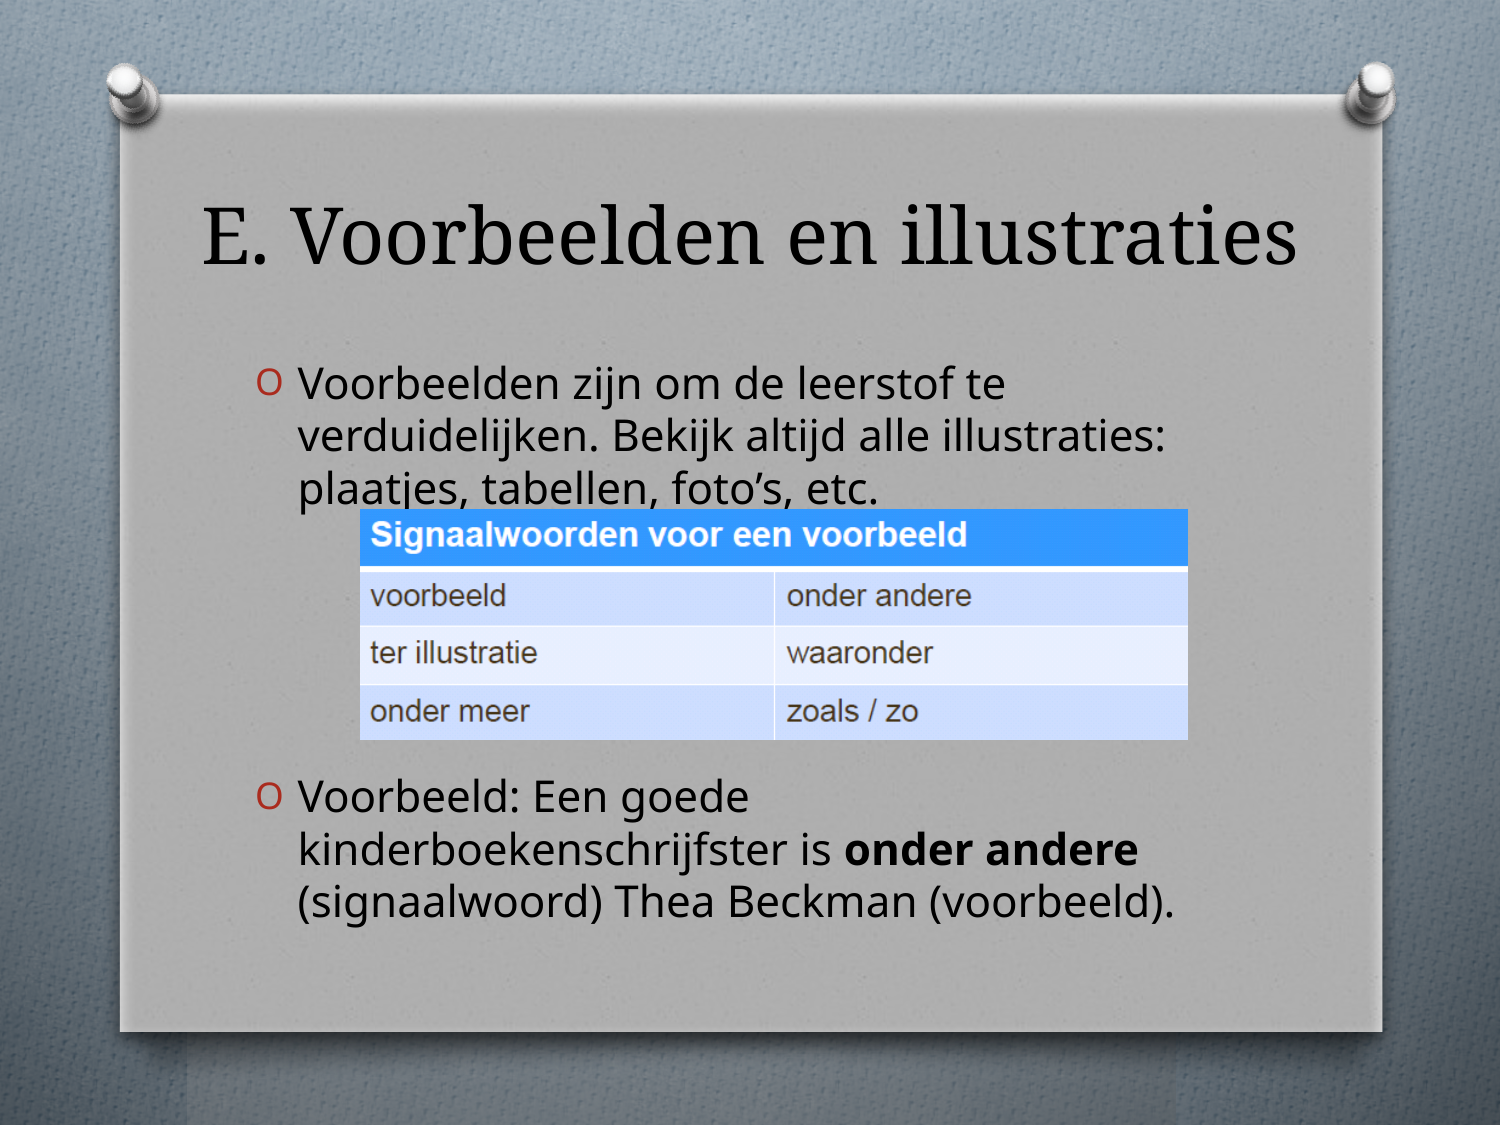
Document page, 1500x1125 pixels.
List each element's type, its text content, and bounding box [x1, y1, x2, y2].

picture [359, 509, 1188, 740]
title E. Voorbeelden en illustraties [179, 134, 1323, 332]
list Voorbeelden zijn om de leerstof te verduidelijken. Bekijk altijd alle illustraties: plaatjes, tabellen, foto’s, etc. Voorbeeld: Een goede kinderboekenschrijfster is onder andere (signaalwoord) Thea Beckman (voorbeeld). [240, 347, 1257, 939]
picture [1317, 35, 1439, 156]
picture [75, 29, 198, 153]
